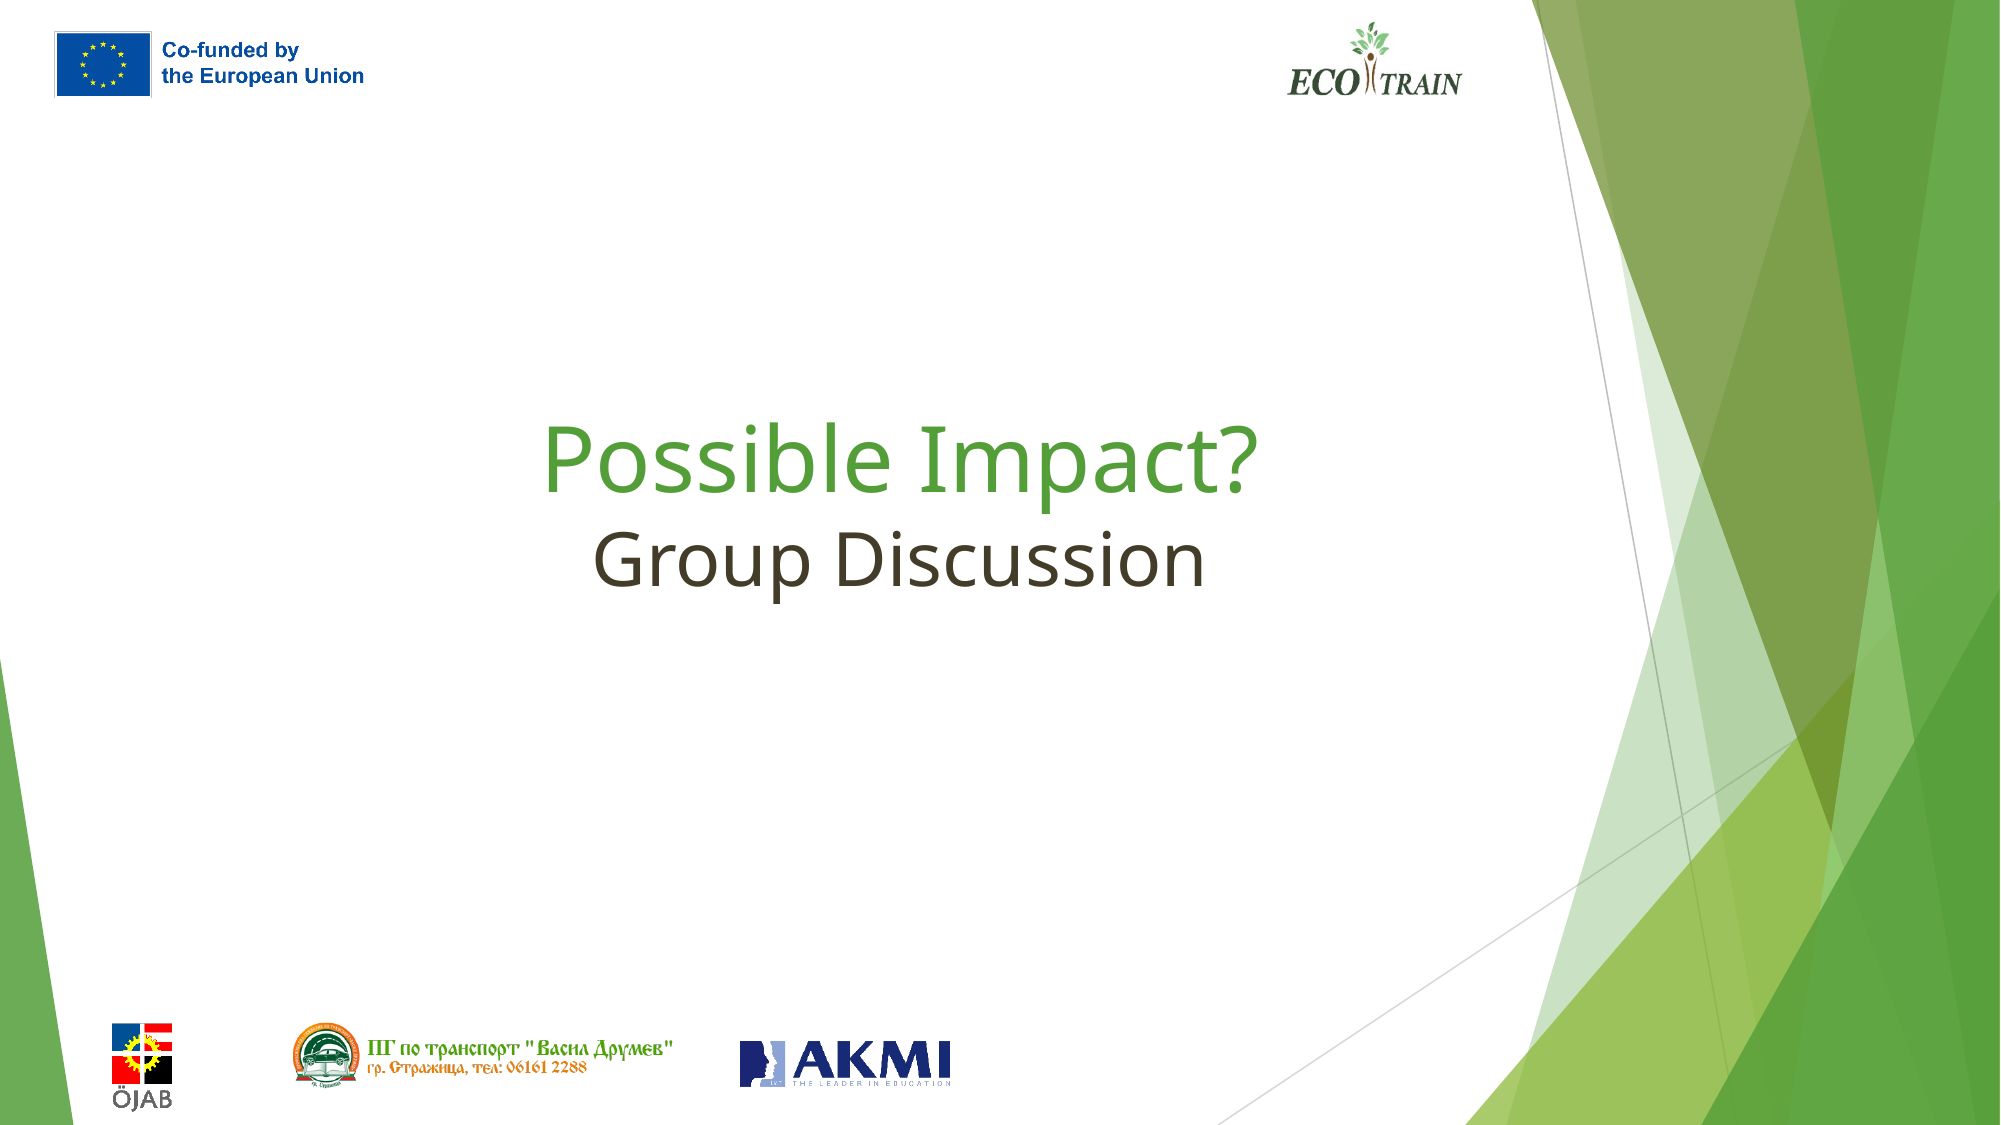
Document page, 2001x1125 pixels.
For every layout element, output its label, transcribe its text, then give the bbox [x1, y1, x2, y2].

title Possible Impact? Group Discussion [62, 393, 1738, 727]
picture [107, 1019, 176, 1117]
picture [291, 1019, 674, 1090]
picture [1285, 21, 1464, 96]
picture [740, 1041, 955, 1090]
picture [52, 29, 387, 101]
